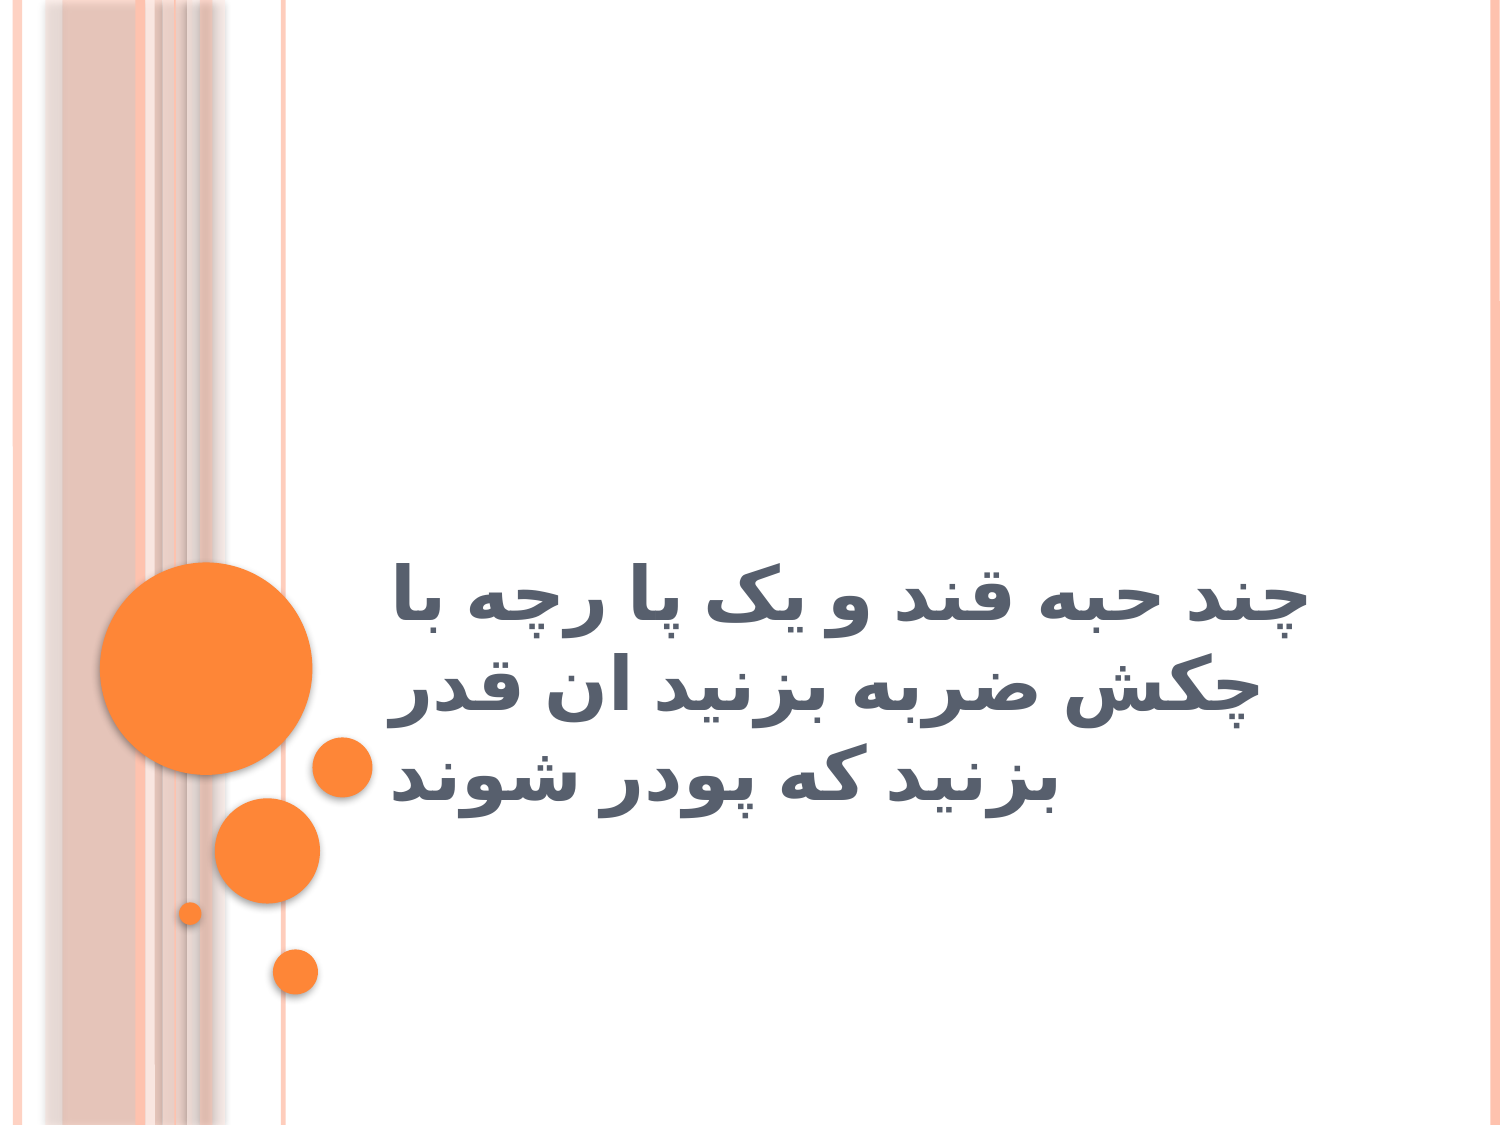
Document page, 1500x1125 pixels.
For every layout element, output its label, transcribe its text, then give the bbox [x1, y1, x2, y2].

title چند حبه قند و یک پا رچه با چکش ضربه بزنید ان قدر بزنید که پودر شوند [375, 512, 1388, 824]
